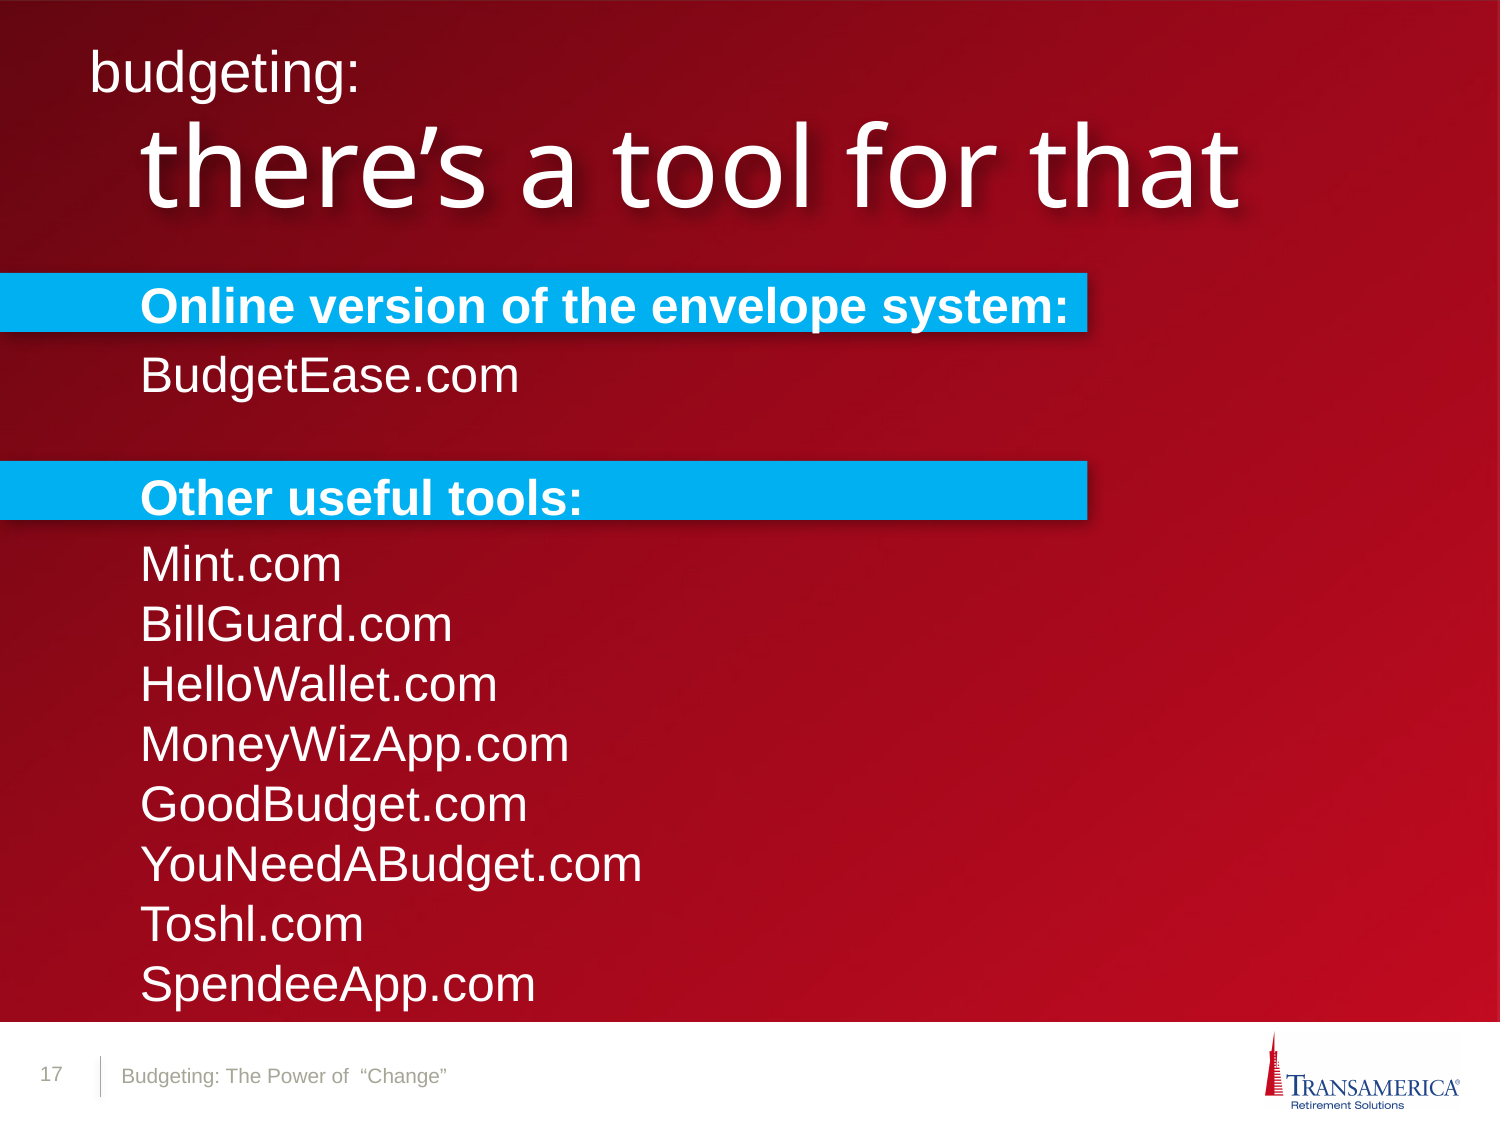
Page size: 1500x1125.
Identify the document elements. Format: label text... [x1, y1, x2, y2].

picture [1265, 1031, 1460, 1109]
text_box budgeting: [74, 26, 813, 112]
text_box [0, 272, 125, 333]
text_box Online version of the envelope system: BudgetEase.com [125, 257, 1150, 410]
text_box Other useful tools: Mint.com BillGuard.com HelloWallet.com MoneyWizApp.com GoodBudget.com YouNeedABudget.com Toshl.com SpendeeApp.com [125, 451, 1150, 1020]
picture [0, 0, 1500, 1022]
text_box there’s a tool for that [125, 87, 1500, 238]
text_box [0, 460, 125, 521]
